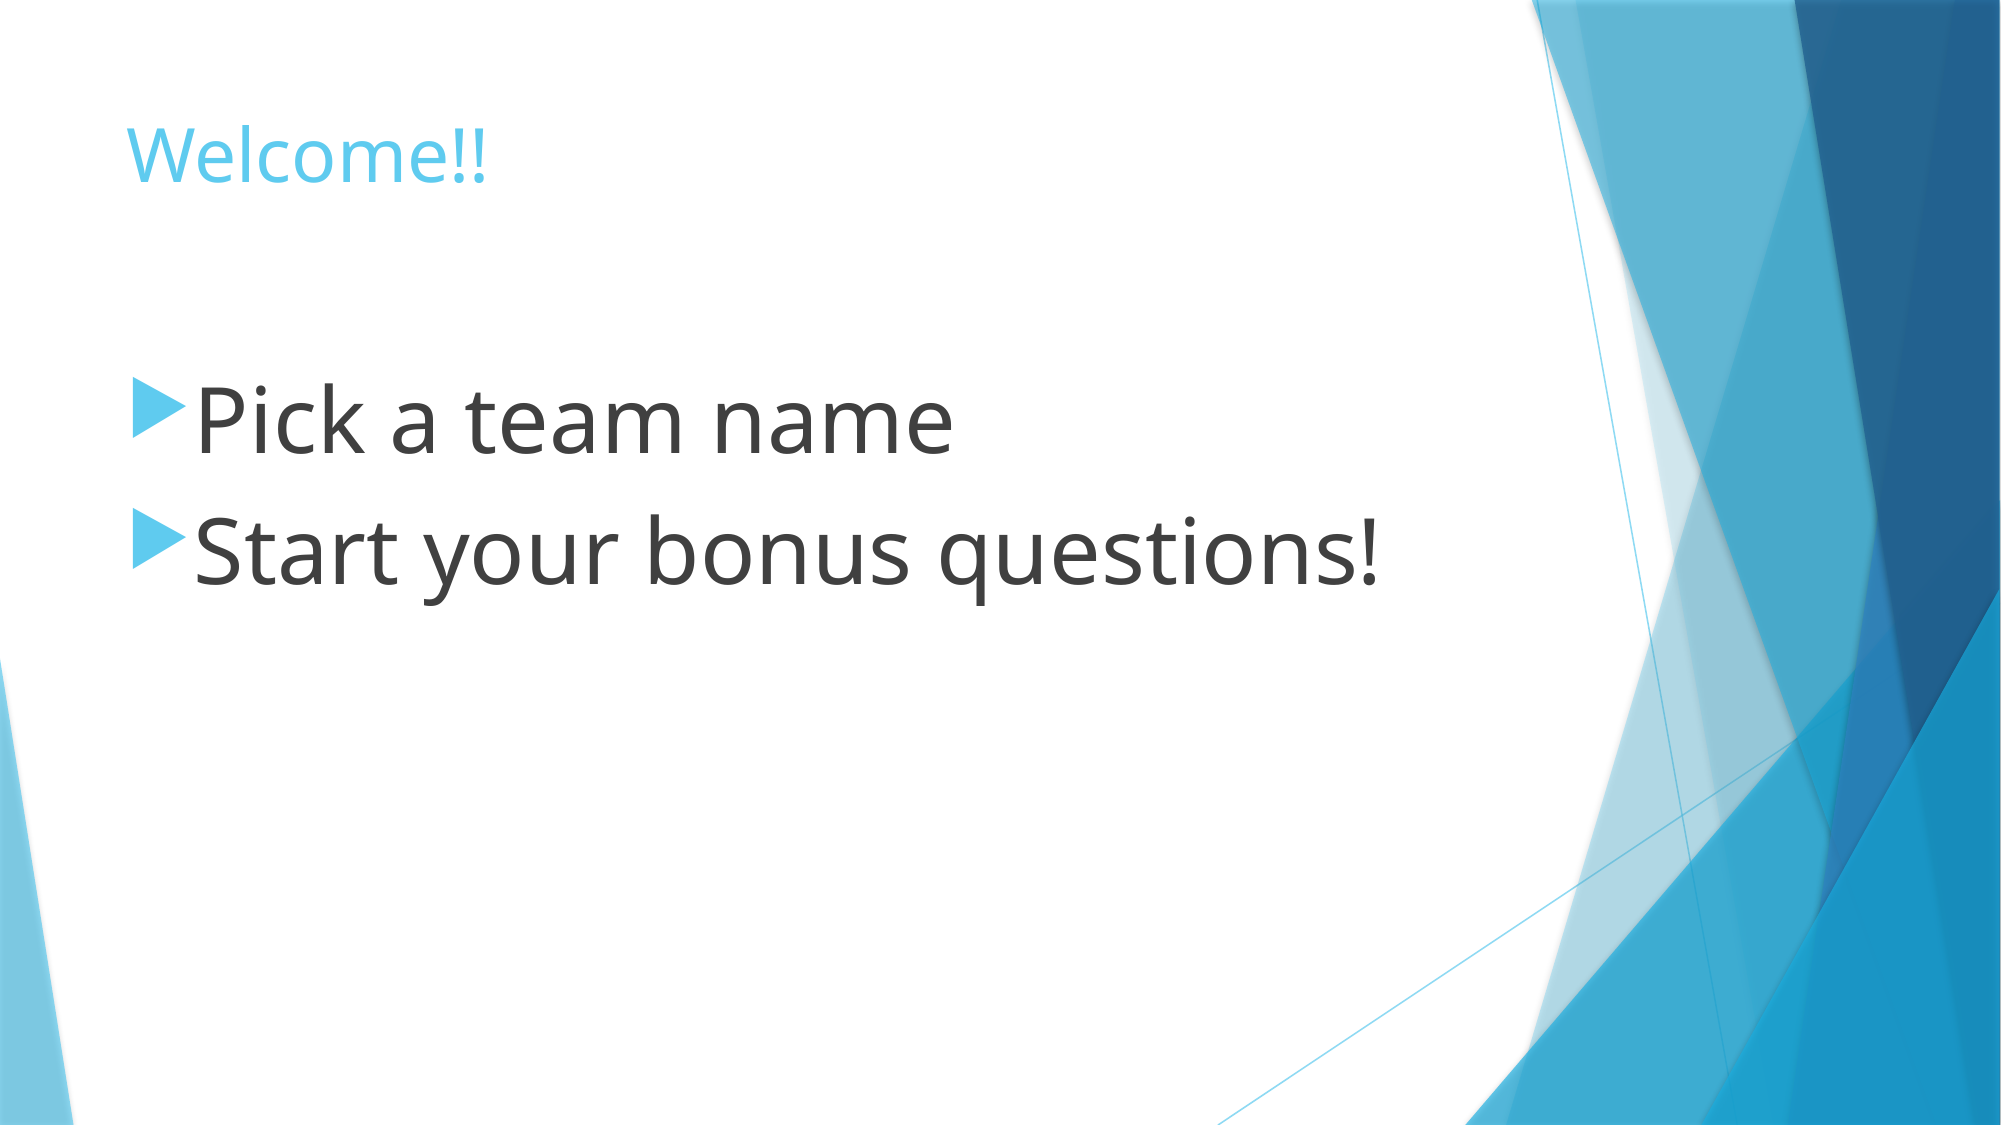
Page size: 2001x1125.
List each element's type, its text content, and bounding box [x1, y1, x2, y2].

list Pick a team name Start your bonus questions! [111, 354, 1522, 992]
title Welcome!! [111, 99, 1522, 317]
